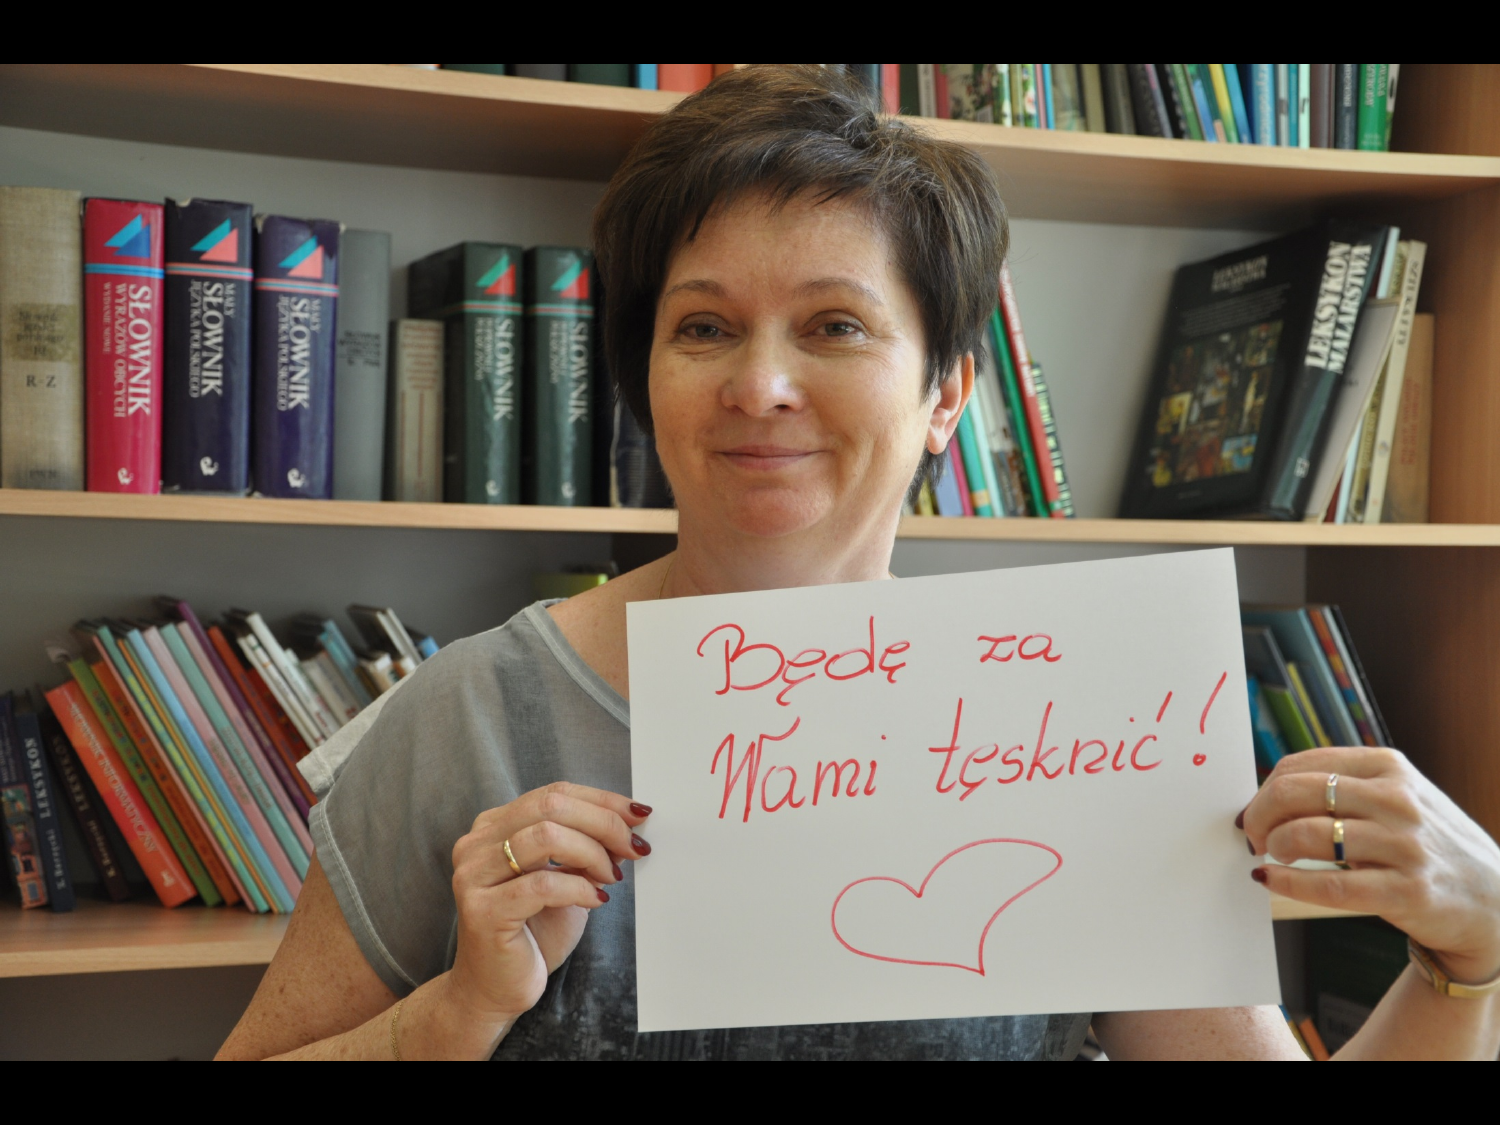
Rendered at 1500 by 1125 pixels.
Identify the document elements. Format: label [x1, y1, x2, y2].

picture [0, 64, 1500, 1061]
